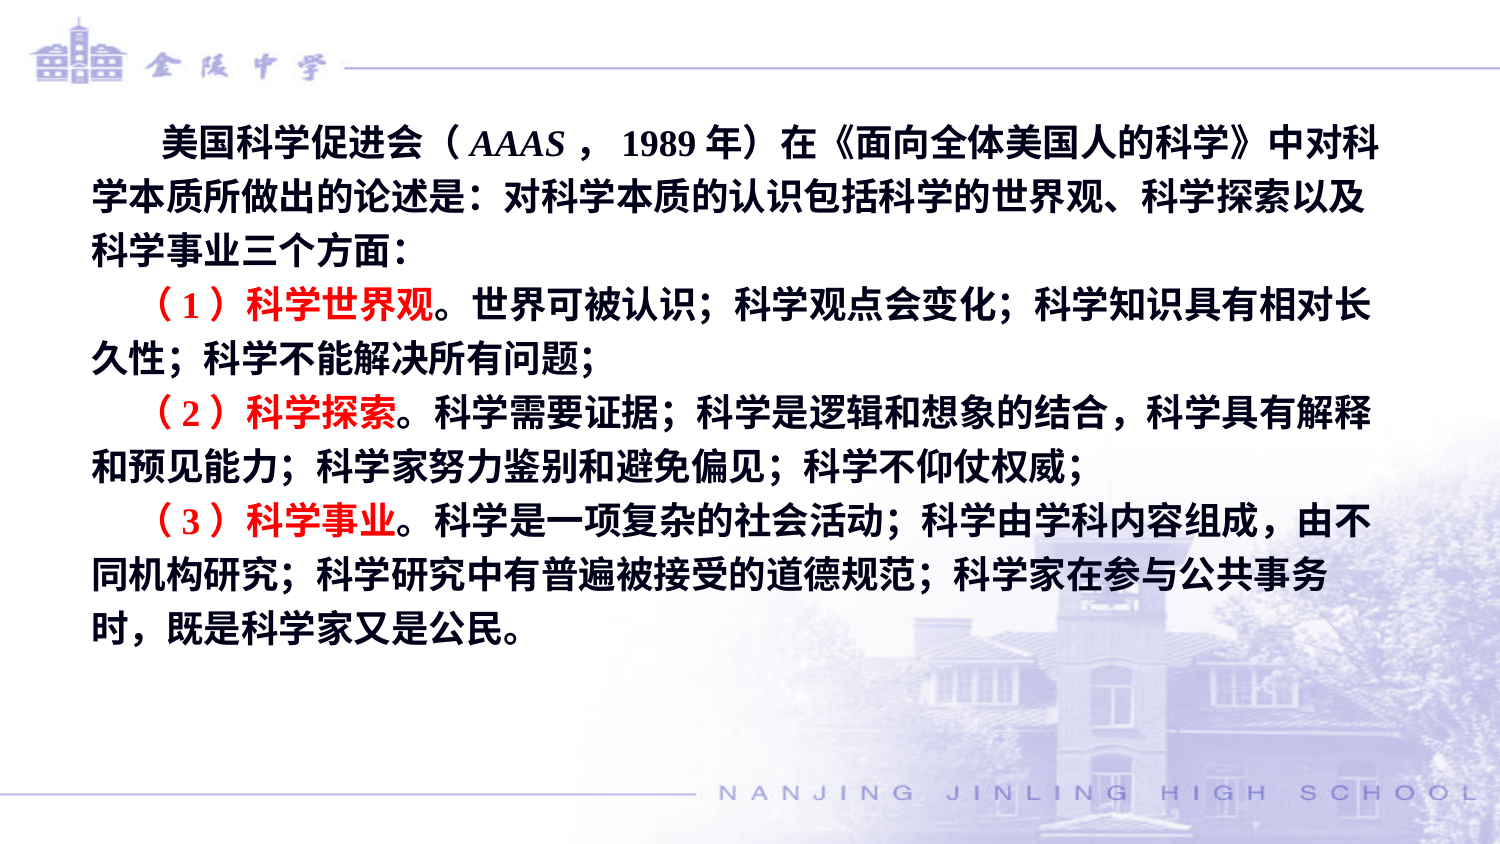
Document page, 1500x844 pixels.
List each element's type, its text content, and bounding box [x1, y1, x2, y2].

text_box 美国科学促进会（AAAS，1989年）在《面向全体美国人的科学》中对科学本质所做出的论述是：对科学本质的认识包括科学的世界观、科学探索以及科学事业三个方面： （1）科学世界观。世界可被认识；科学观点会变化；科学知识具有相对长久性；科学不能解决所有问题； （2）科学探索。科学需要证据；科学是逻辑和想象的结合，科学具有解释和预见能力；科学家努力鉴别和避免偏见；科学不仰仗权威； （3）科学事业。科学是一项复杂的社会活动；科学由学科内容组成，由不同机构研究；科学研究中有普遍被接受的道德规范；科学家在参与公共事务时，既是科学家又是公民。 [76, 102, 1412, 658]
